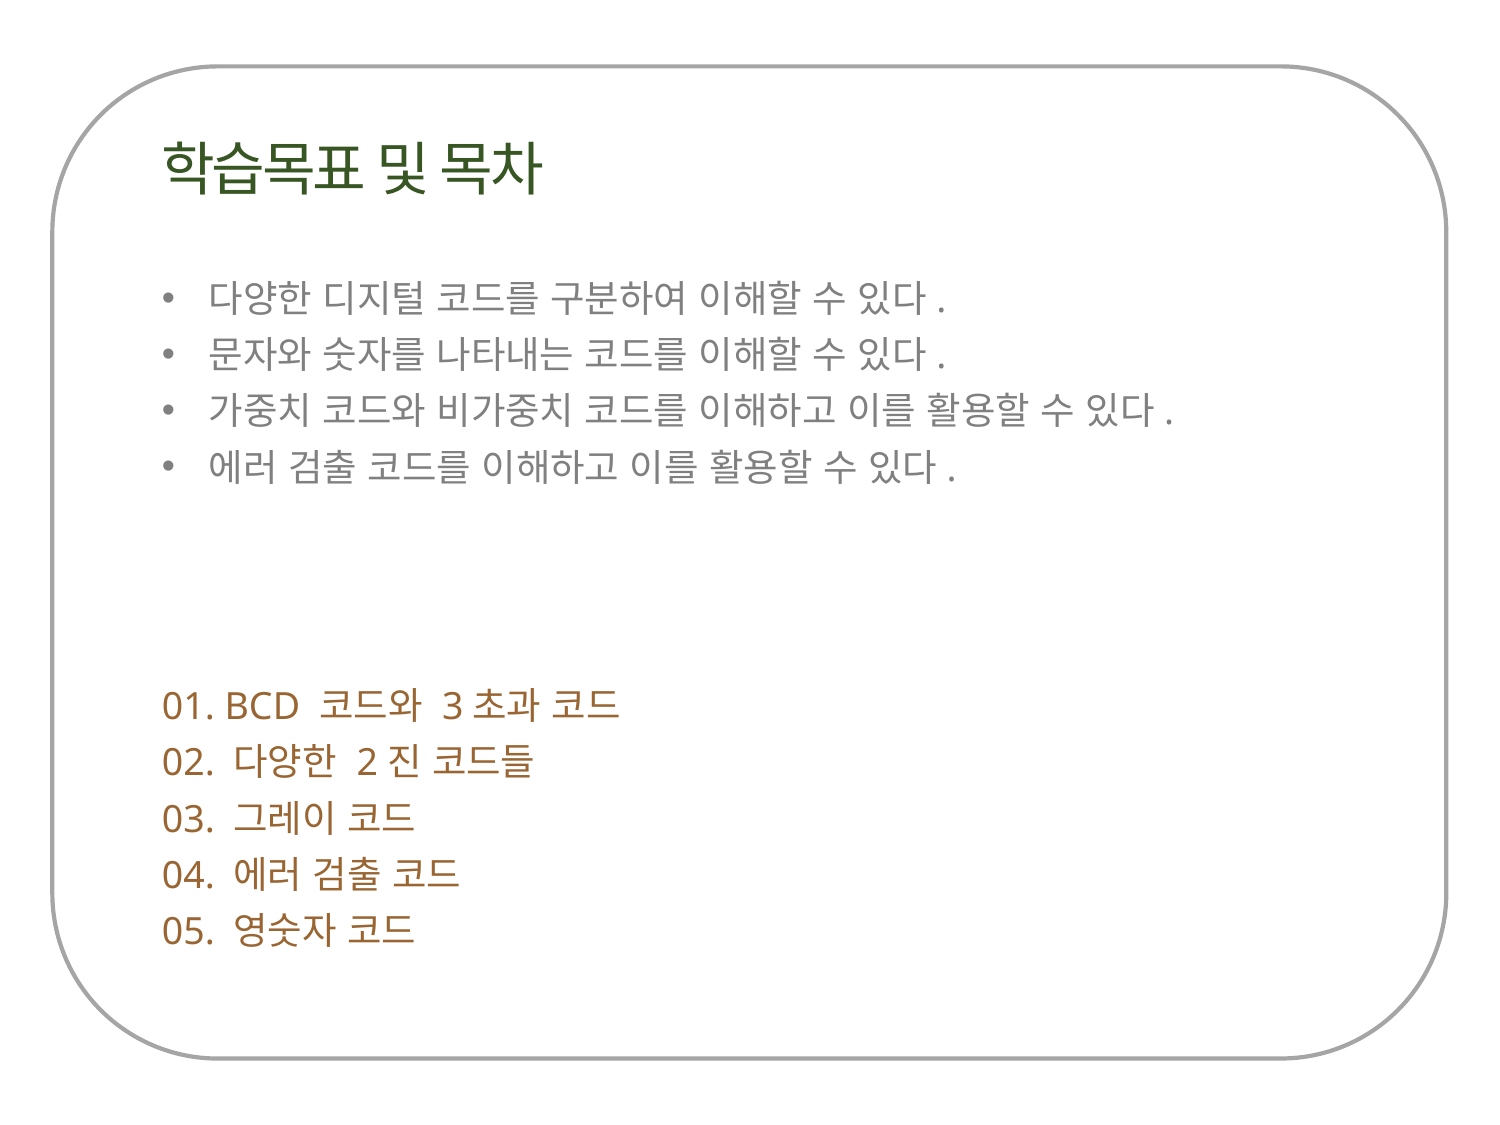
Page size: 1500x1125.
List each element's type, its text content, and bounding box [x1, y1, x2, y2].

list 다양한 디지털 코드를 구분하여 이해할 수 있다. 문자와 숫자를 나타내는 코드를 이해할 수 있다. 가중치 코드와 비가중치 코드를 이해하고 이를 활용할 수 있다. 에러 검출 코드를 이해하고 이를 활용할 수 있다. 01. BCD 코드와 3초과 코드 02. 다양한 2진 코드들 03. 그레이 코드 04. 에러 검출 코드 05. 영숫자 코드 [146, 267, 1363, 1000]
